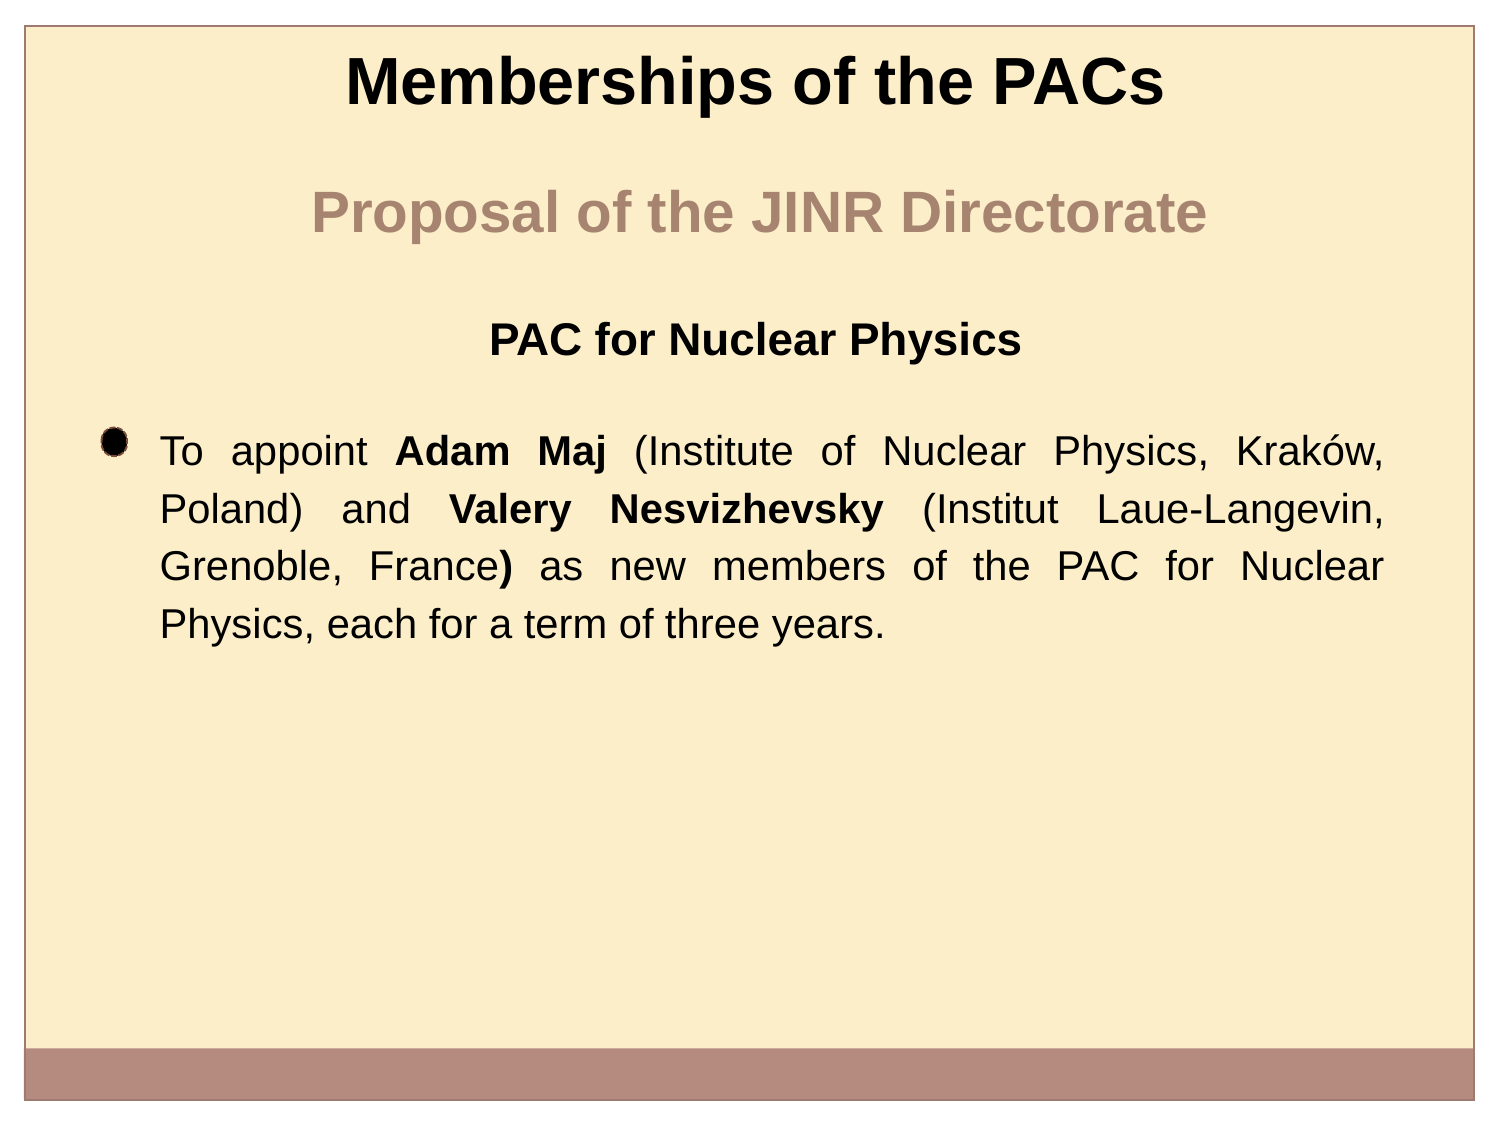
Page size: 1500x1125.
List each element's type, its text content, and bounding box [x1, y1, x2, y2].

text_box PAC for Nuclear Physics [147, 302, 1365, 373]
text_box Proposal of the JINR Directorate [296, 180, 1225, 252]
text_box Memberships of the PACs [194, 30, 1317, 126]
text_box To appoint Adam Maj (Institute of Nuclear Physics, Kraków, Poland) and Valery Nesvizhevsky (Institut Laue-Langevin, Grenoble, France) as new members of the PAC for Nuclear Physics, each for a term of three years. [88, 408, 1400, 988]
text_box [100, 426, 128, 458]
